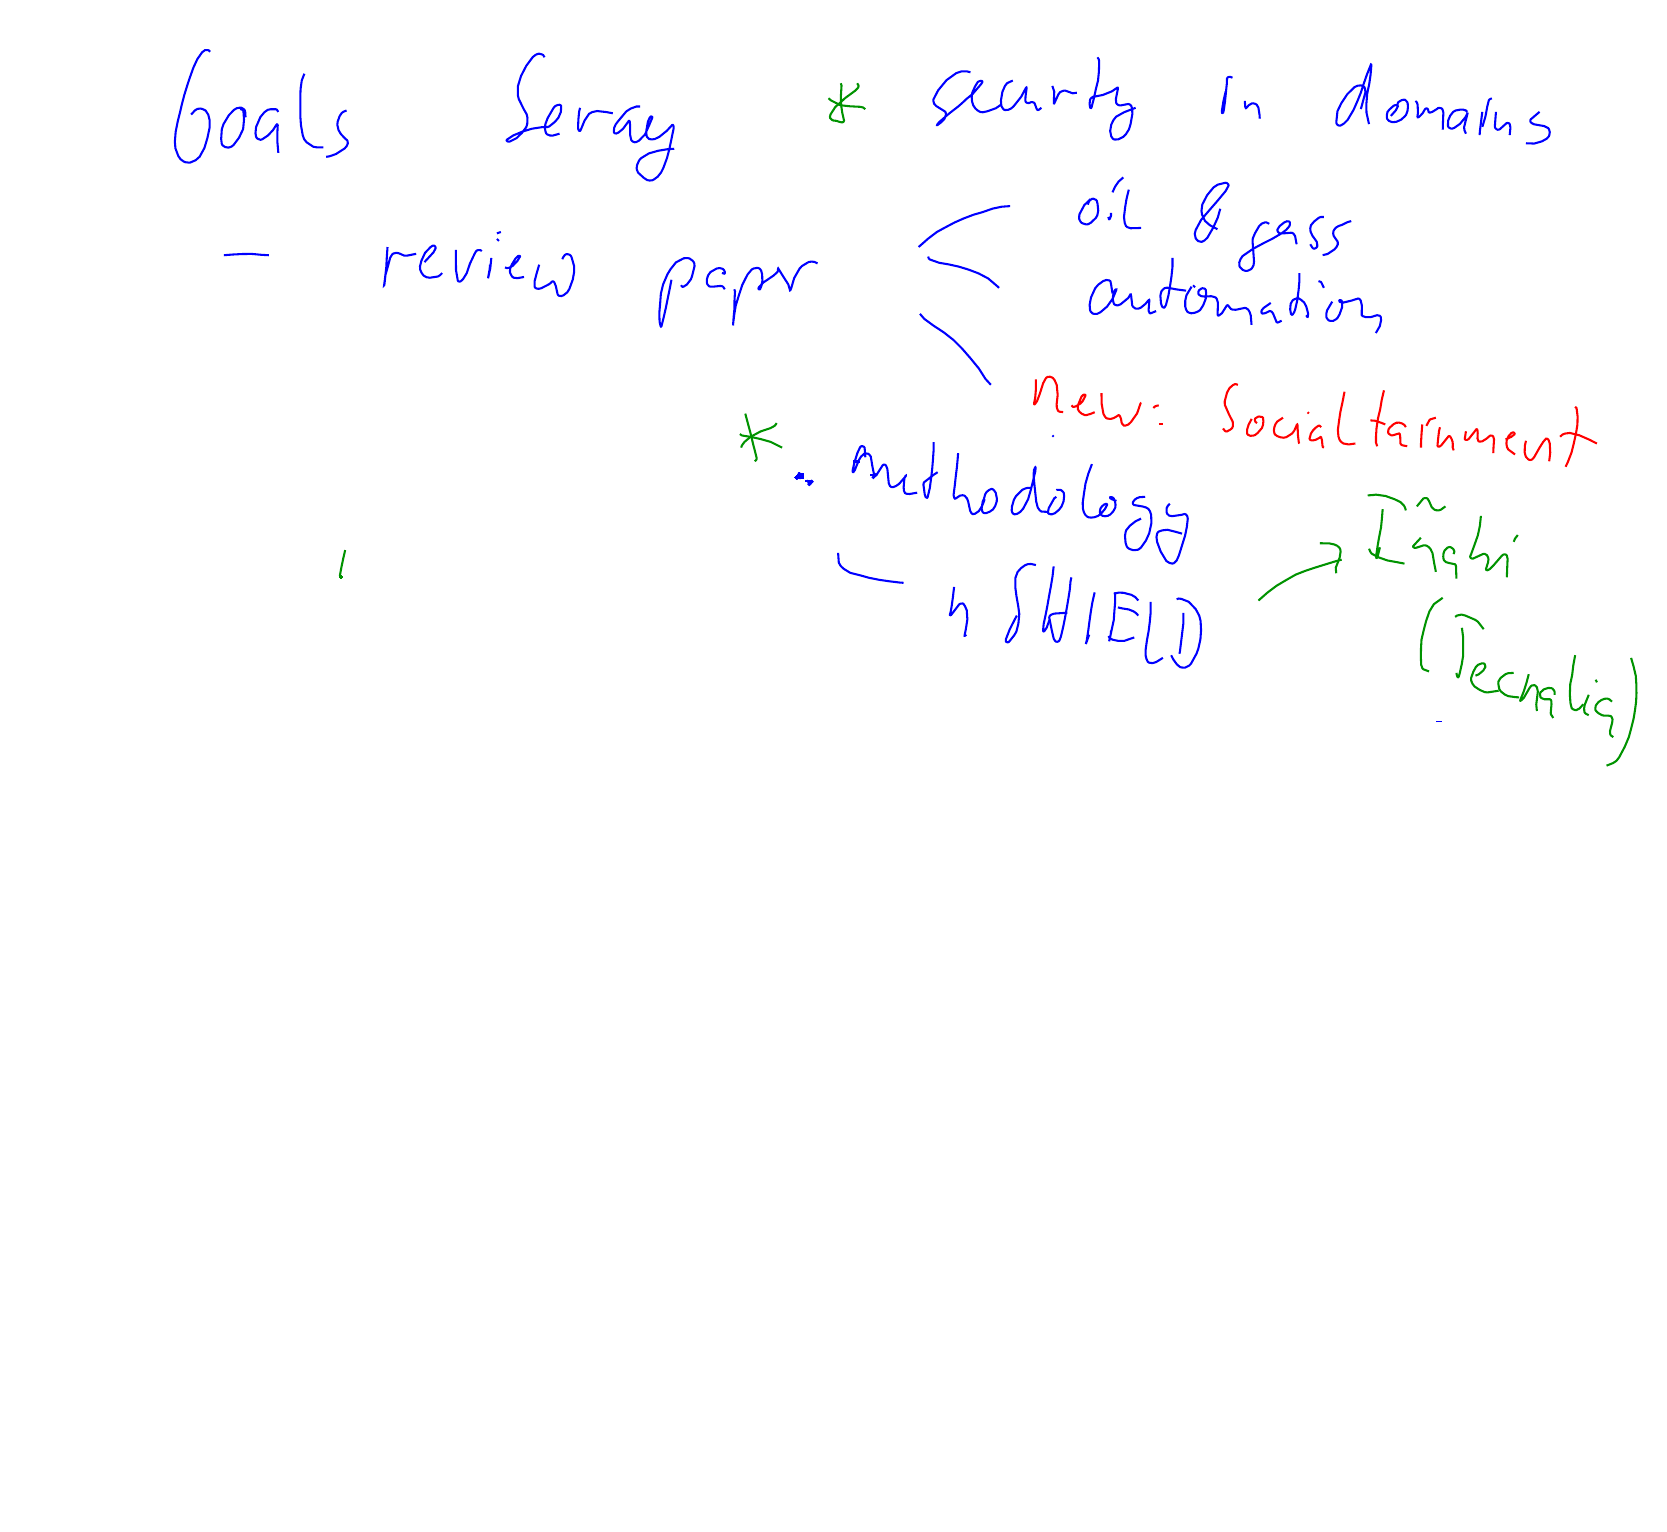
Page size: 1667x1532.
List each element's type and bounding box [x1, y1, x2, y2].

text_box [838, 442, 1202, 668]
text_box [1367, 494, 1637, 766]
text_box [1258, 543, 1342, 601]
text_box [1089, 257, 1382, 334]
text_box [506, 53, 675, 57]
text_box [384, 57, 1550, 385]
text_box [797, 459, 876, 484]
text_box [828, 83, 866, 123]
text_box [174, 50, 348, 163]
text_box [739, 413, 783, 462]
text_box [1034, 376, 1597, 467]
text_box [339, 550, 346, 579]
text_box [1079, 177, 1352, 271]
